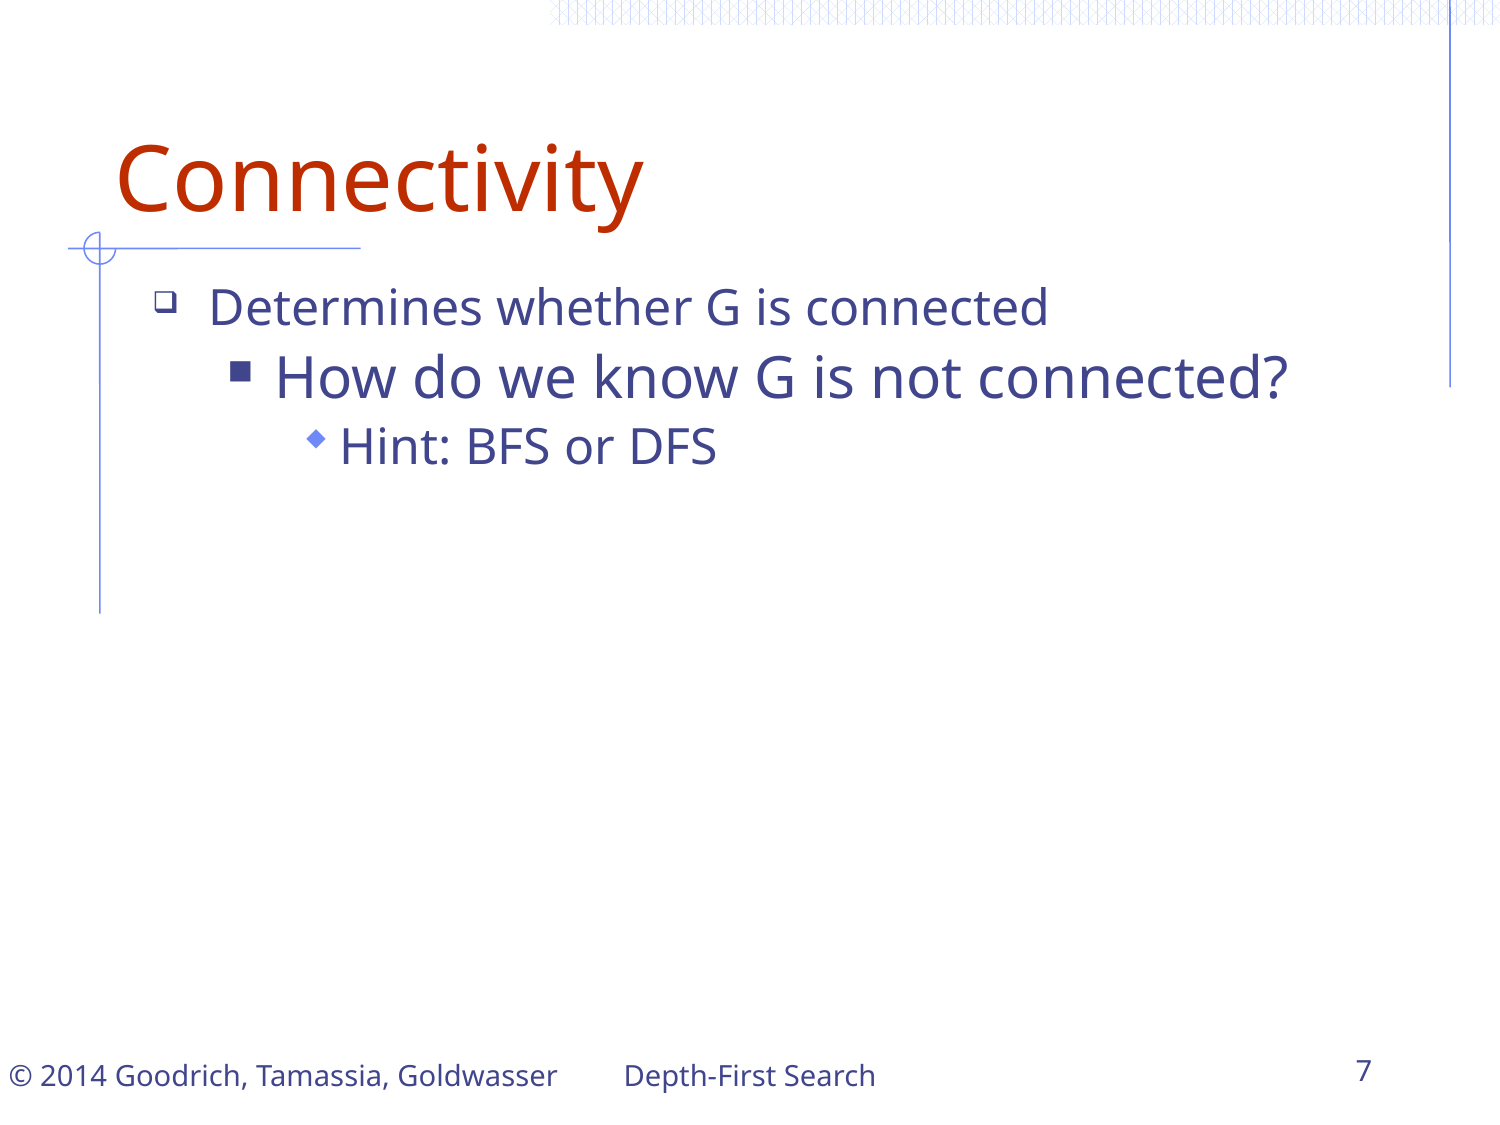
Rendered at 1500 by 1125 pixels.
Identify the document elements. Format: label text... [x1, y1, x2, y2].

footer Depth-First Search [512, 1024, 988, 1101]
list Determines whether G is connected How do we know G is not connected? Hint: BFS or DFS [137, 275, 1413, 1000]
slide_number 7 [1074, 1024, 1388, 1101]
title Connectivity [99, 50, 1375, 238]
